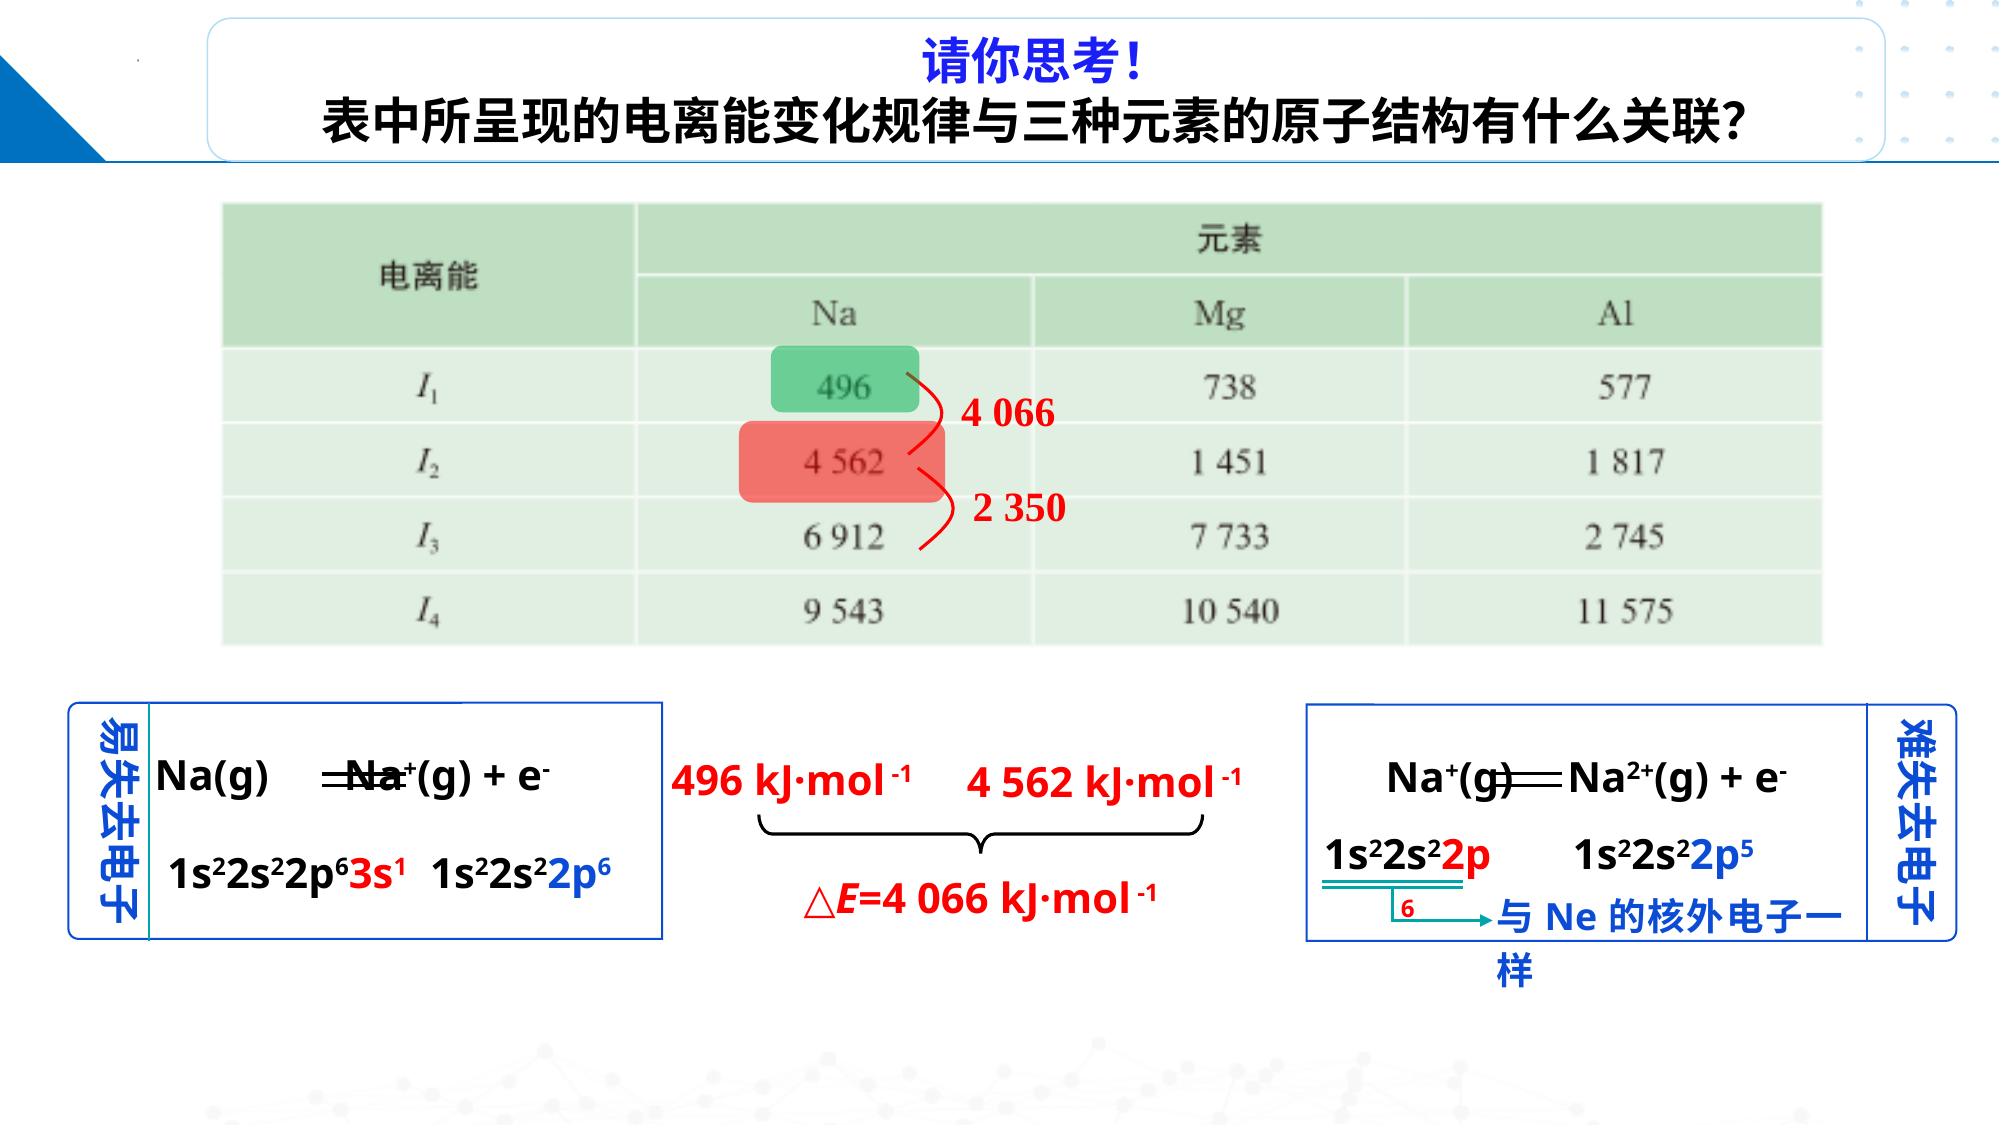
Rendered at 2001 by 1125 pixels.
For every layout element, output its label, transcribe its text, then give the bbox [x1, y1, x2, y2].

text_box 4 562 kJ·mol -1 [952, 748, 1265, 814]
text_box 496 kJ·mol -1 [664, 746, 935, 812]
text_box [139, 741, 148, 807]
text_box [67, 701, 664, 940]
text_box 与Ne的核外电子一样 [1481, 942, 1858, 1000]
text_box 1s22s22p6 [1304, 810, 1481, 946]
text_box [1321, 881, 1493, 922]
text_box [1305, 703, 1958, 942]
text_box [149, 741, 677, 807]
text_box 请你思考！ 表中所呈现的电离能变化规律与三种元素的原子结构有什么关联？ [207, 18, 1886, 161]
picture [207, 190, 1845, 664]
text_box [758, 814, 1204, 854]
text_box △E=4 066 kJ·mol -1 [761, 864, 1208, 930]
text_box 难失去电子 [1957, 709, 1961, 936]
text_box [1338, 742, 1845, 809]
